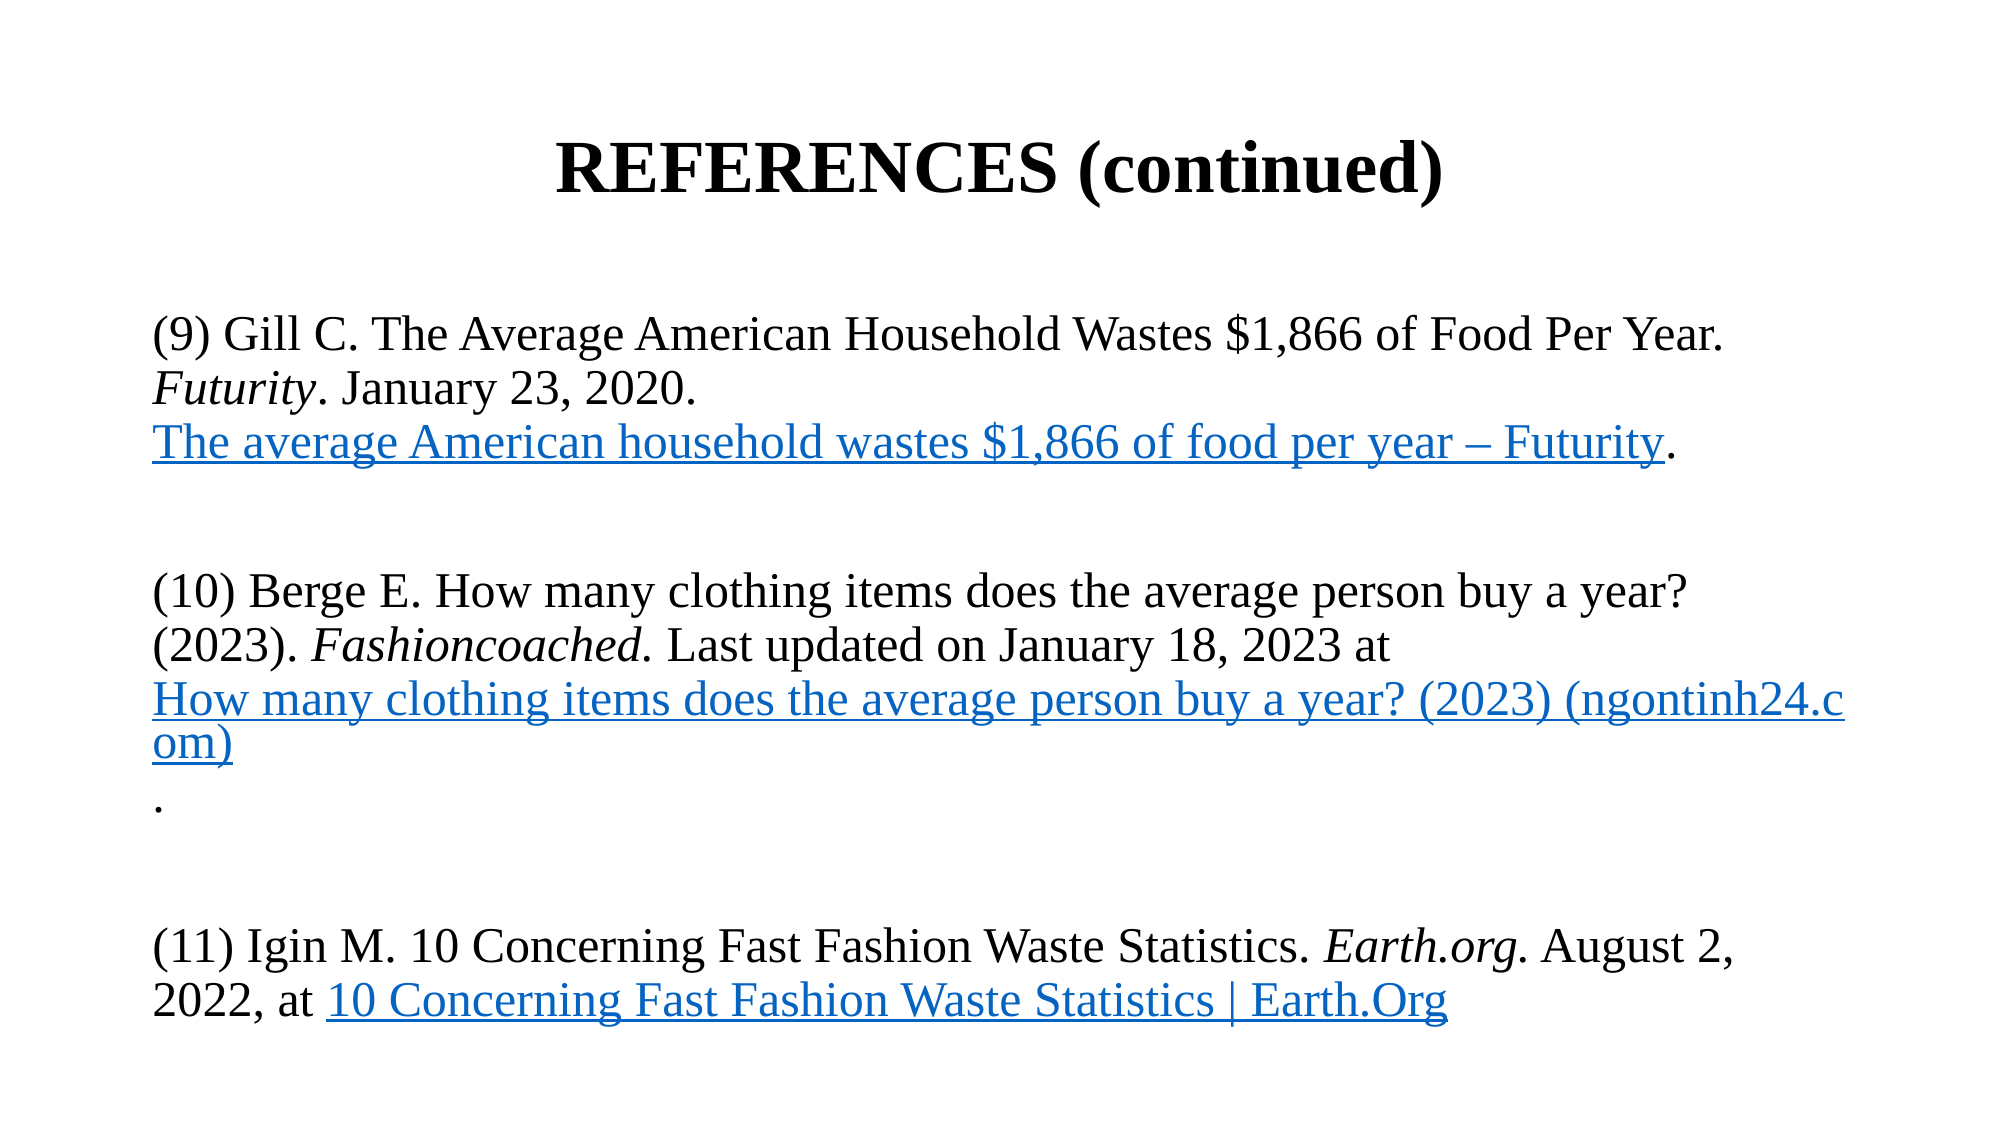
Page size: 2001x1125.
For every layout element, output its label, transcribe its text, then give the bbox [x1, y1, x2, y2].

list (9) Gill C. The Average American Household Wastes $1,866 of Food Per Year. Futurity. January 23, 2020. The average American household wastes $1,866 of food per year – Futurity. (10) Berge E. How many clothing items does the average person buy a year? (2023). Fashioncoached. Last updated on January 18, 2023 at How many clothing items does the average person buy a year? (2023) (ngontinh24.com). (11) Igin M. 10 Concerning Fast Fashion Waste Statistics. Earth.org. August 2, 2022, at 10 Concerning Fast Fashion Waste Statistics | Earth.Org [137, 299, 1863, 1014]
title REFERENCES (continued) [137, 59, 1863, 278]
